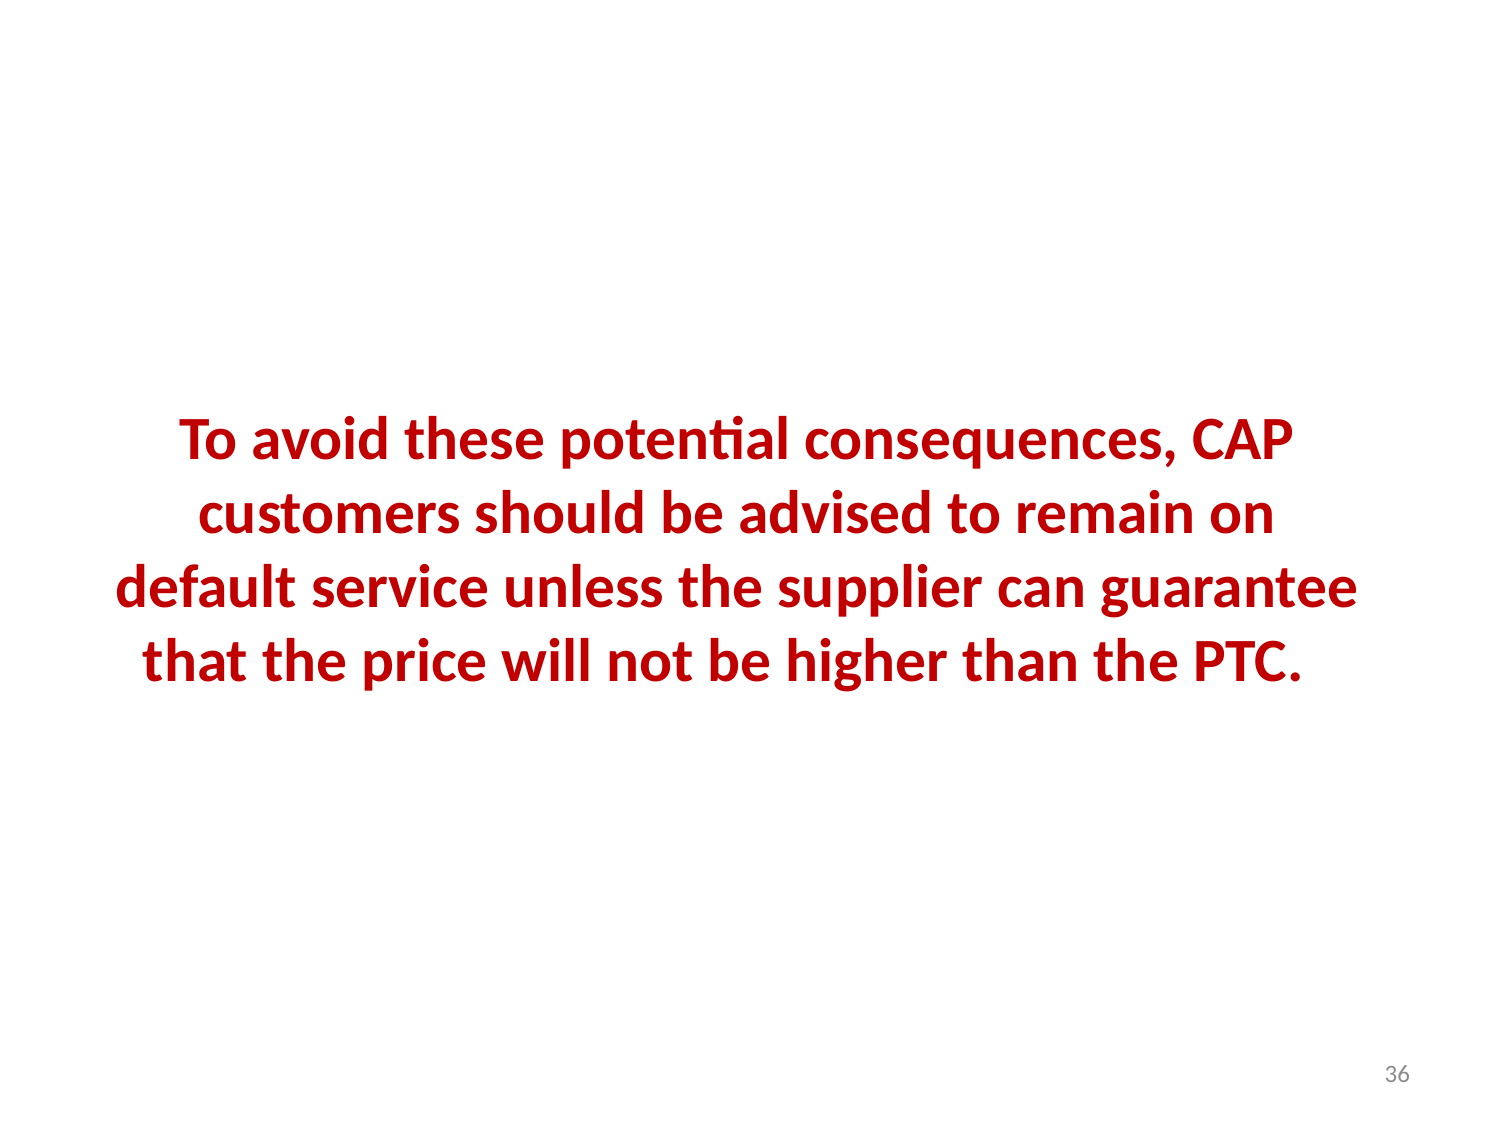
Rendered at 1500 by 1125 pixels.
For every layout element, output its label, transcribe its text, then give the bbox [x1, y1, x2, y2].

title To avoid these potential consequences, CAP customers should be advised to remain on default service unless the supplier can guarantee that the price will not be higher than the PTC. [99, 362, 1375, 804]
slide_number 36 [1074, 1042, 1425, 1103]
